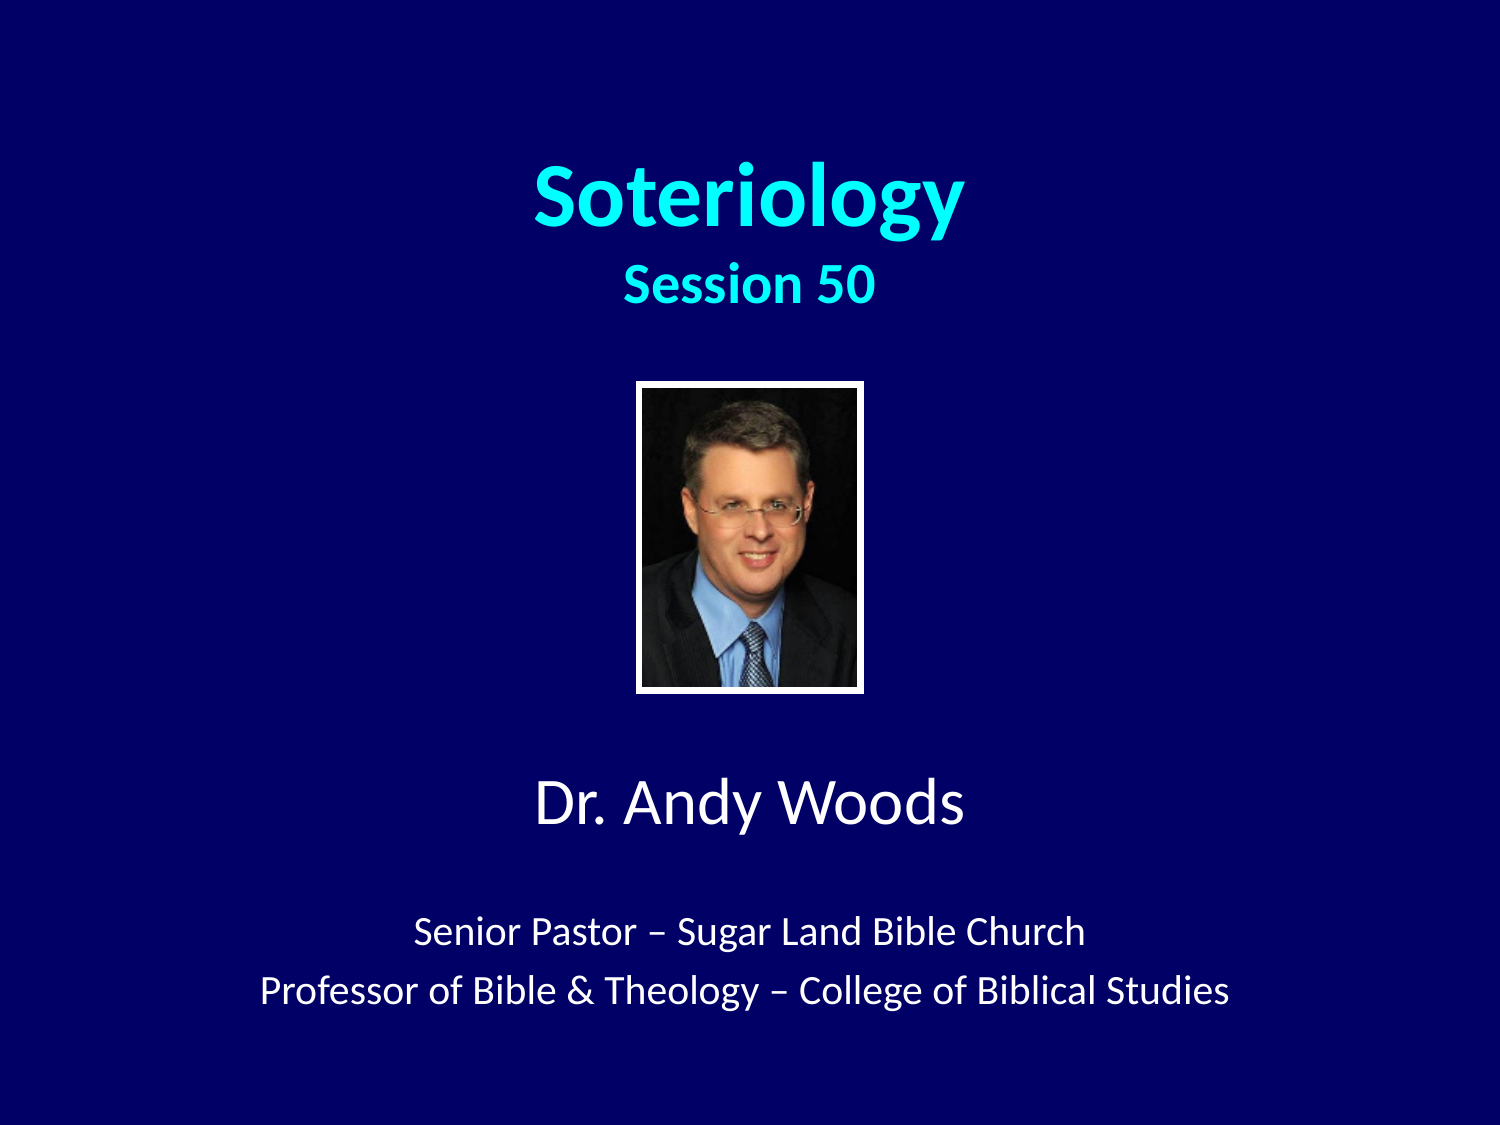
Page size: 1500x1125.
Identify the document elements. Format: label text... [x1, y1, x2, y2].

subtitle Dr. Andy Woods Senior Pastor – Sugar Land Bible Church Professor of Bible & Theology – College of Biblical Studies [137, 750, 1363, 1038]
picture [642, 387, 858, 688]
title Soteriology Session 50 [512, 112, 988, 338]
